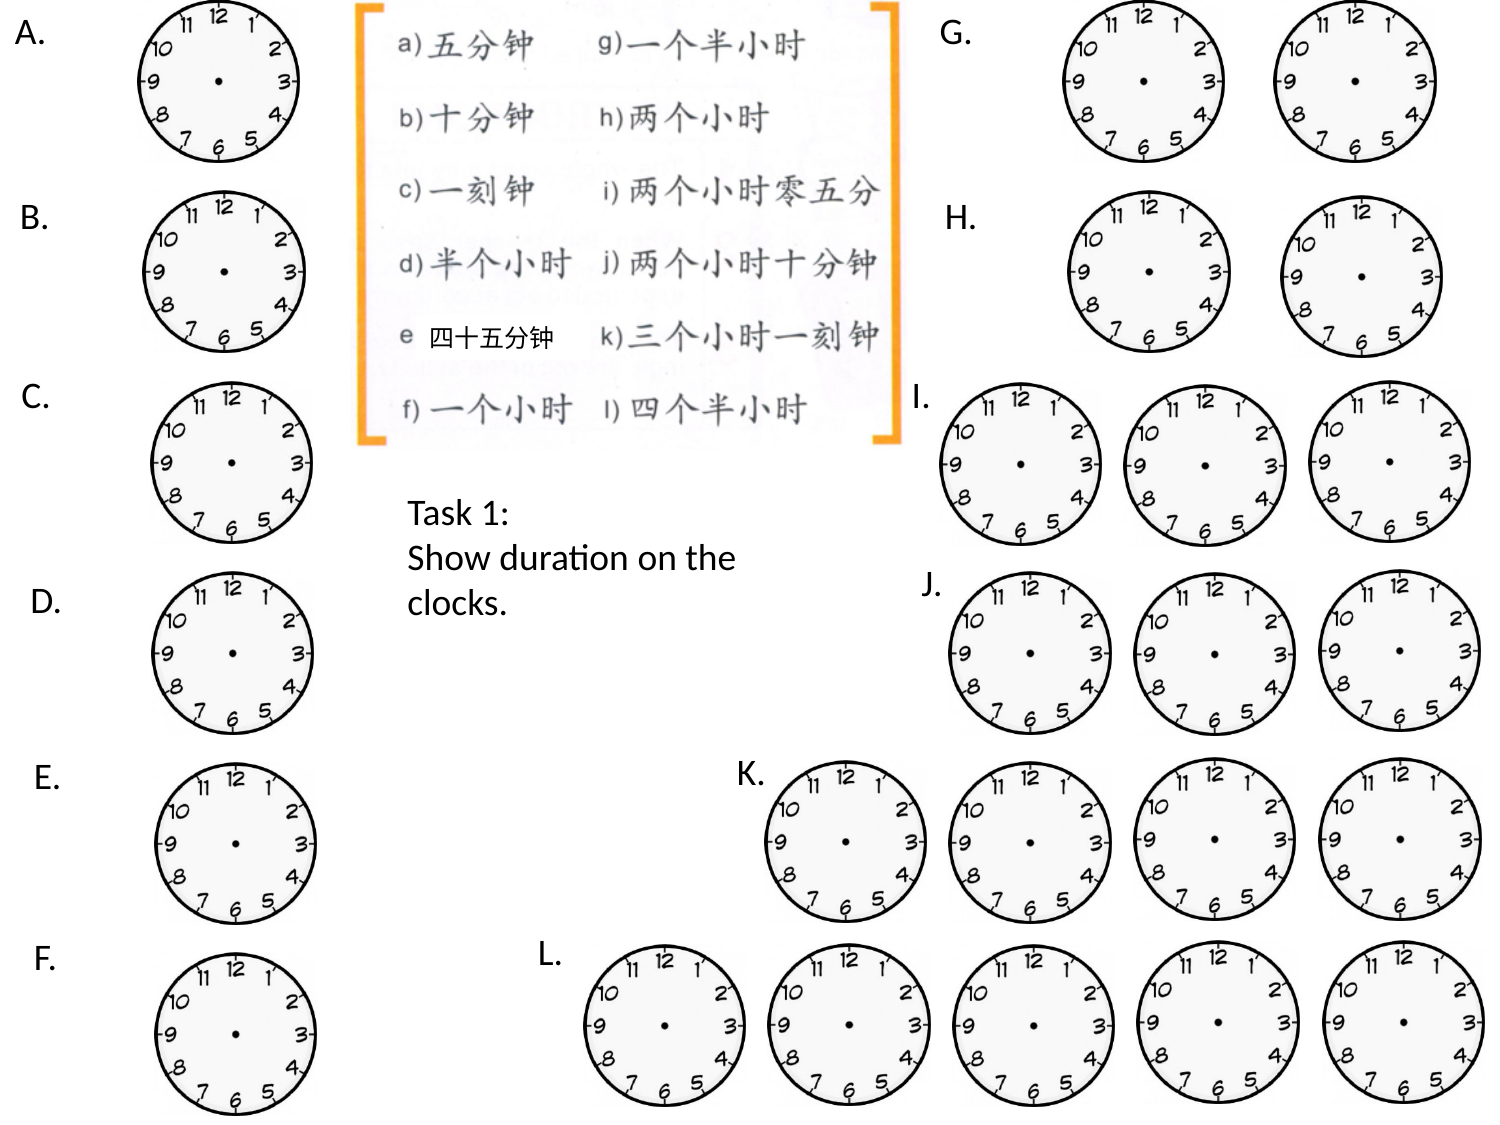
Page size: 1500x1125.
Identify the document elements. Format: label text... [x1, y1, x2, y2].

picture [1273, 0, 1437, 163]
picture [149, 380, 313, 544]
text_box H. [930, 184, 1018, 245]
picture [1279, 195, 1443, 359]
picture [1067, 190, 1231, 354]
text_box I. [910, 363, 985, 424]
picture [150, 571, 314, 735]
picture [1133, 572, 1297, 736]
picture [1317, 568, 1481, 732]
picture [153, 761, 317, 925]
picture [1062, 0, 1226, 163]
picture [142, 190, 306, 354]
picture [153, 952, 317, 1116]
text_box A. [0, 0, 88, 60]
picture [767, 943, 931, 1107]
text_box F. [18, 925, 107, 986]
picture [948, 571, 1112, 735]
picture [763, 759, 927, 923]
text_box Task 1: Show duration on the clocks. [392, 480, 803, 631]
picture [1307, 380, 1471, 544]
picture [948, 760, 1112, 924]
picture [1133, 757, 1297, 921]
picture [938, 382, 1102, 546]
text_box K. [722, 740, 810, 801]
picture [349, 0, 907, 451]
text_box D. [15, 569, 104, 629]
text_box G. [924, 0, 1013, 60]
picture [1123, 383, 1287, 547]
picture [137, 0, 301, 163]
picture [951, 944, 1115, 1108]
picture [1136, 940, 1300, 1104]
text_box C. [6, 363, 95, 424]
text_box B. [5, 184, 93, 245]
text_box L. [523, 920, 611, 980]
text_box J. [906, 551, 995, 612]
picture [1318, 757, 1482, 921]
picture [582, 944, 746, 1108]
picture [1321, 940, 1485, 1104]
text_box E. [18, 744, 107, 805]
